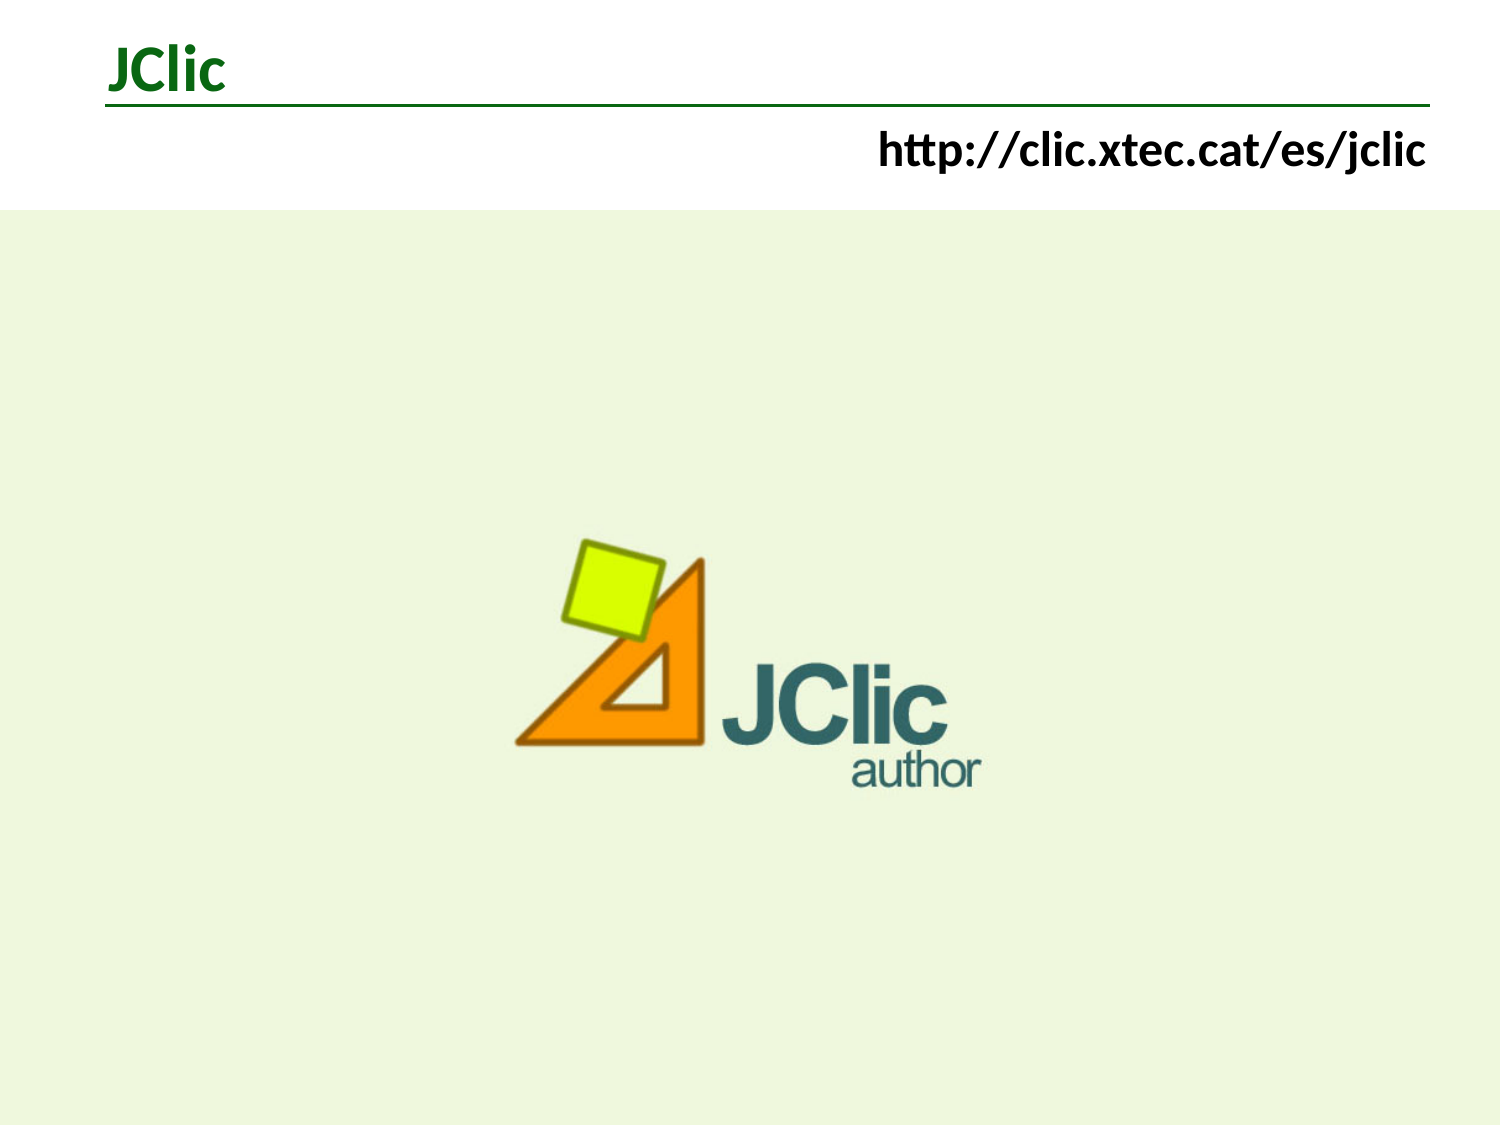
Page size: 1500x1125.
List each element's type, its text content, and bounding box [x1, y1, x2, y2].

picture [0, 210, 1500, 1125]
text_box JClic [93, 23, 1465, 106]
text_box http://clic.xtec.cat/es/jclic [93, 117, 1442, 176]
